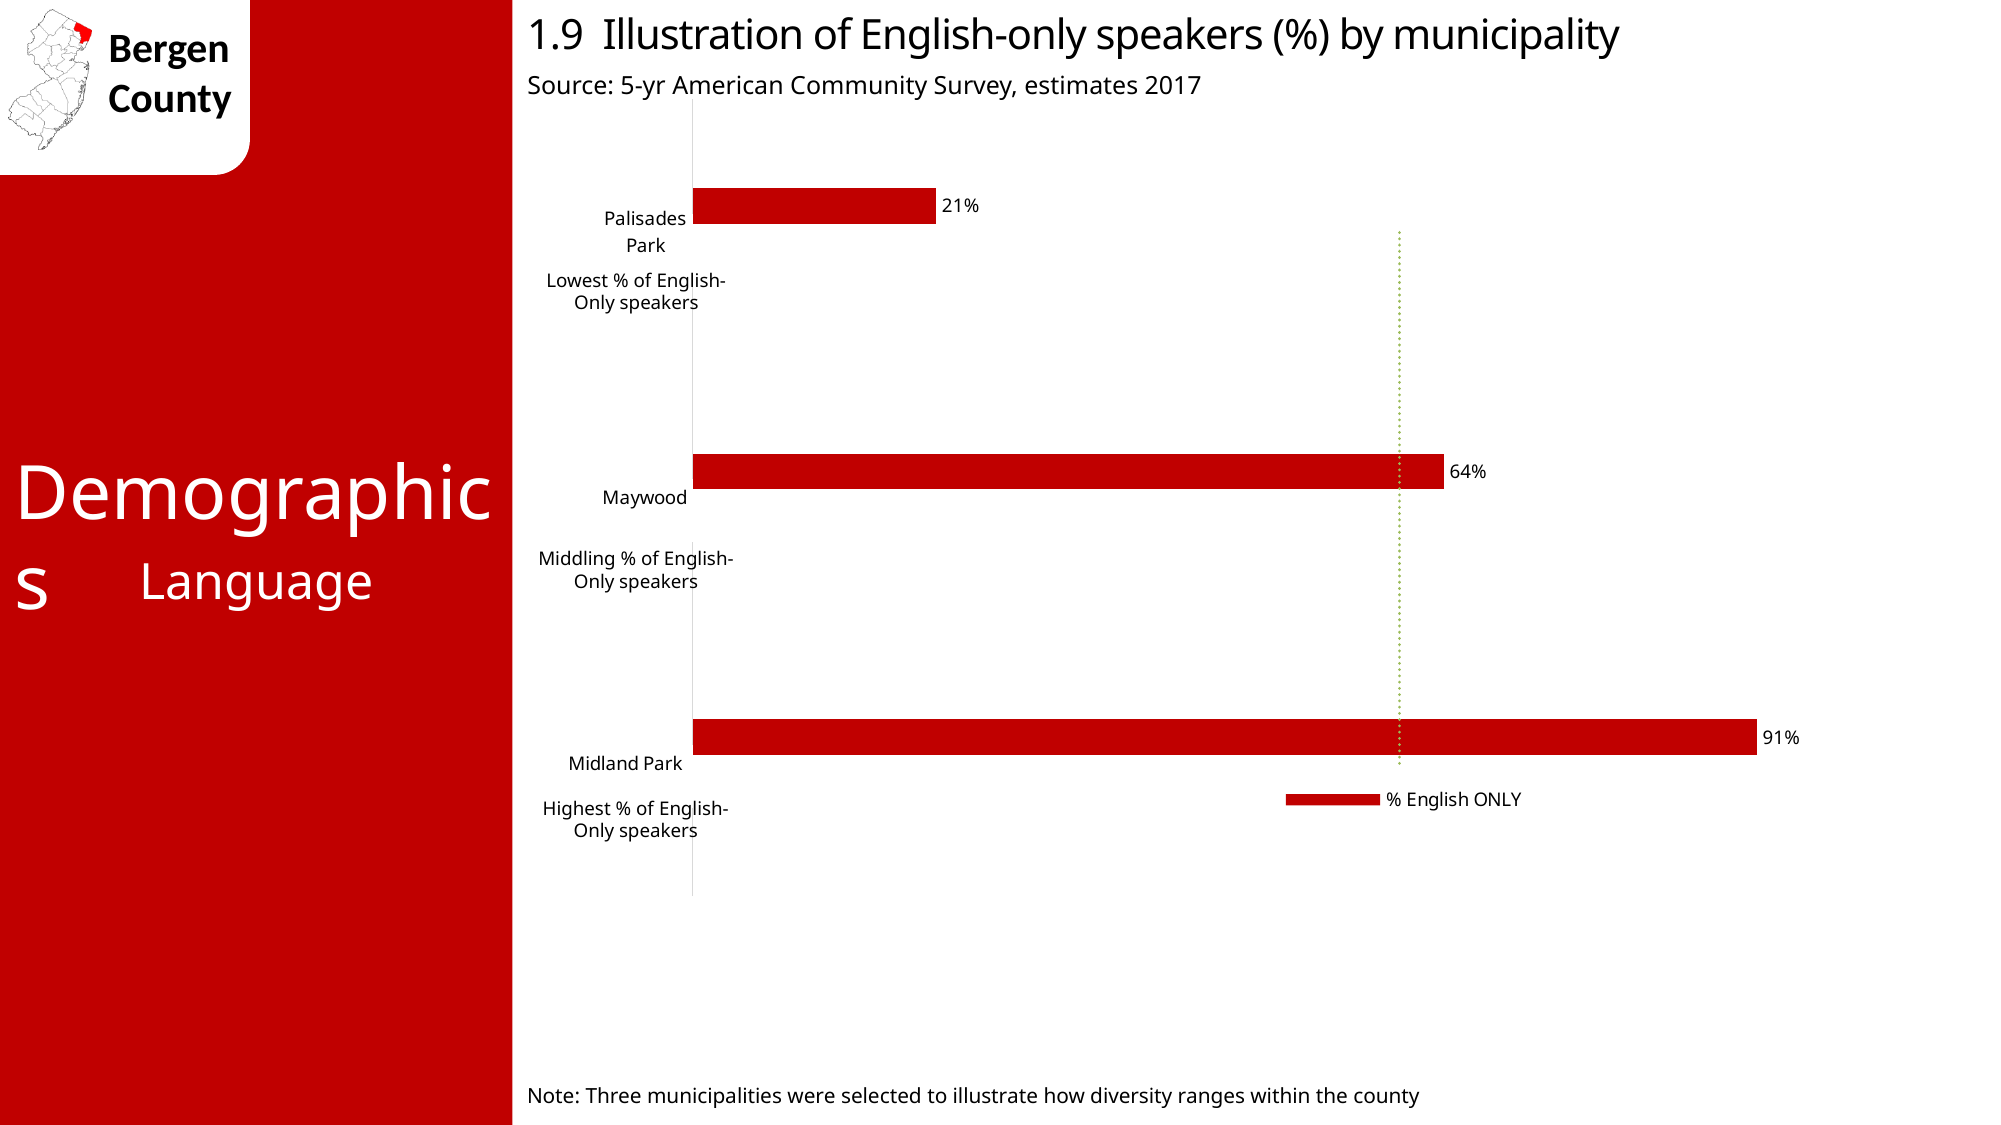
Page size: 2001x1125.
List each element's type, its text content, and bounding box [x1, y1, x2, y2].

text_box Language [51, 542, 461, 617]
picture [8, 9, 92, 150]
text_box Demographics [0, 437, 513, 633]
text_box 1.9 Illustration of English-only speakers (%) by municipality [512, 0, 1863, 65]
text_box Source: 5-yr American Community Survey, estimates 2017 [512, 62, 1570, 108]
chart [567, 67, 1902, 958]
text_box Highest % of English-Only speakers [518, 789, 562, 849]
text_box Middling % of English-Only speakers [515, 539, 562, 600]
text_box Lowest % of English-Only speakers [516, 261, 562, 322]
text_box Note: Three municipalities were selected to illustrate how diversity ranges within the county [512, 1074, 2000, 1115]
